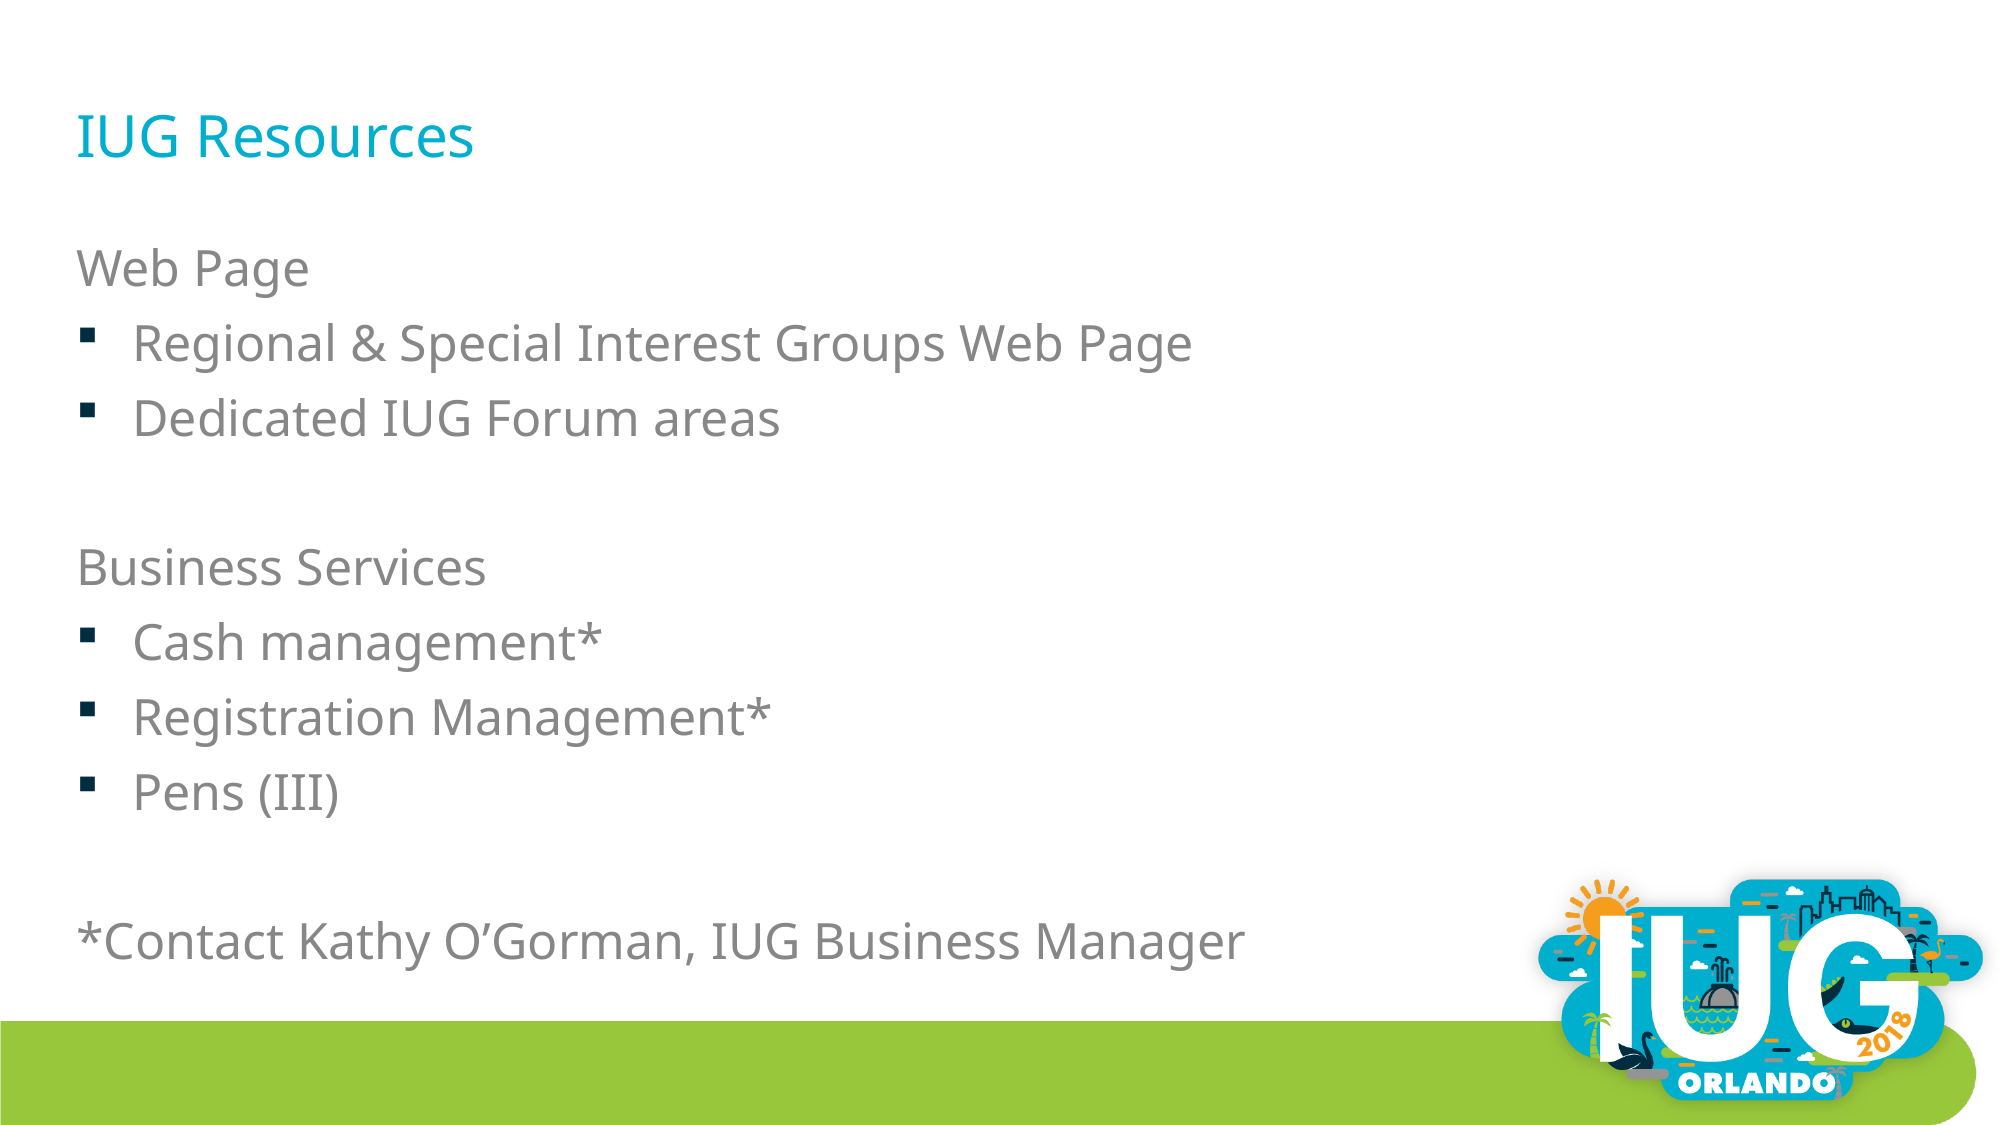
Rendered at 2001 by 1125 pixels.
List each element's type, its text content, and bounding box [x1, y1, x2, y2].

picture [0, 0, 2001, 1125]
list Web Page Regional & Special Interest Groups Web Page Dedicated IUG Forum areas Business Services Cash management* Registration Management* Pens (III) *Contact Kathy O’Gorman, IUG Business Manager [60, 235, 1935, 980]
title IUG Resources [60, 82, 1786, 194]
